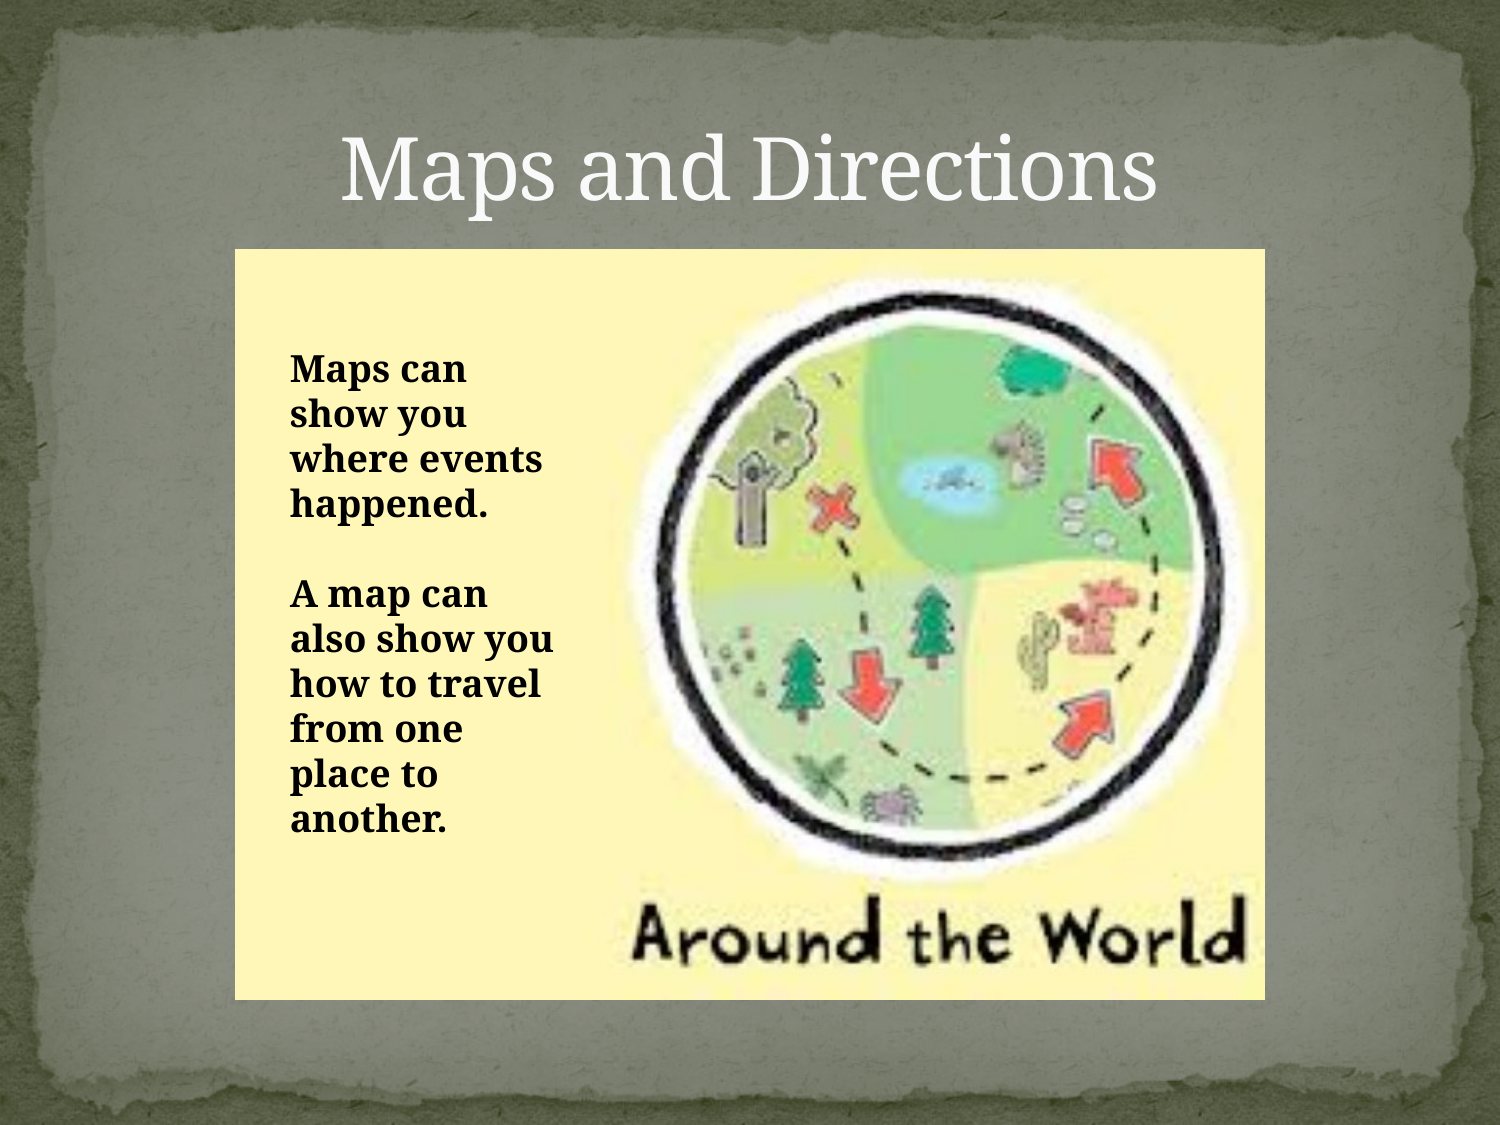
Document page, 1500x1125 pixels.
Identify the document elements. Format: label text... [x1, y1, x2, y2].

title Maps and Directions [74, 24, 1425, 225]
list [238, 252, 1262, 998]
